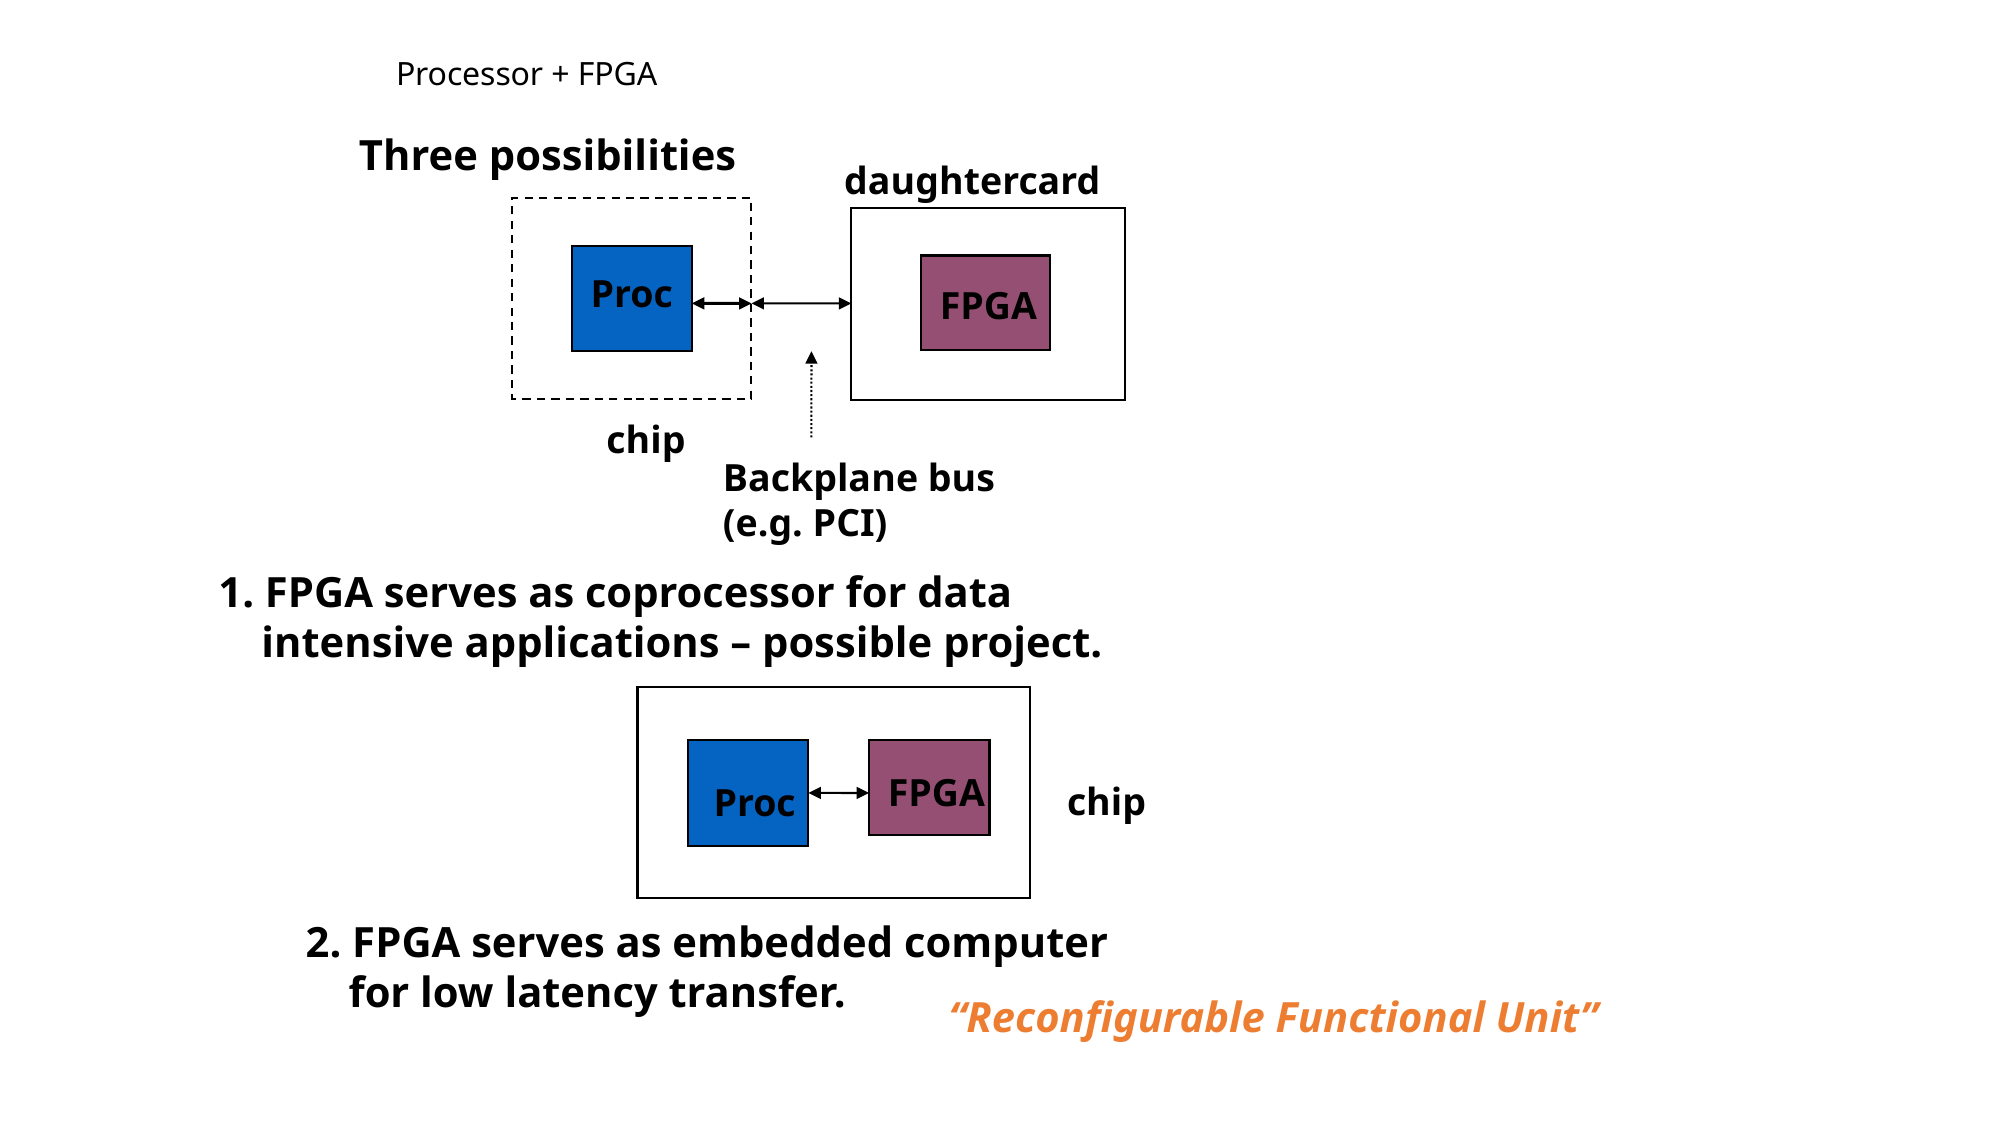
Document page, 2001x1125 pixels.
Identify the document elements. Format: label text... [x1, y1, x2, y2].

text_box chip [591, 408, 701, 469]
text_box [808, 786, 869, 800]
text_box [751, 297, 852, 310]
text_box [868, 740, 990, 836]
text_box [687, 740, 809, 846]
text_box FPGA [873, 761, 1001, 822]
text_box Proc [698, 771, 811, 832]
text_box [921, 255, 1050, 350]
text_box [512, 197, 752, 399]
text_box [637, 687, 1030, 899]
text_box FPGA [925, 274, 1053, 335]
text_box chip [1052, 770, 1162, 830]
text_box 2. FPGA serves as embedded computer for low latency transfer. [290, 908, 1124, 1024]
text_box [691, 297, 751, 310]
text_box “Reconfigurable Functional Unit” [933, 983, 1614, 1048]
text_box Backplane bus (e.g. PCI) [708, 446, 1011, 552]
text_box 1. FPGA serves as coprocessor for data intensive applications – possible project. [203, 558, 1268, 673]
text_box [805, 351, 818, 365]
title Processor + FPGA [381, 50, 1088, 100]
text_box daughtercard [829, 149, 1116, 210]
text_box [572, 245, 692, 352]
text_box Proc [575, 262, 688, 323]
text_box Three possibilities [344, 120, 752, 186]
text_box [851, 207, 1125, 400]
